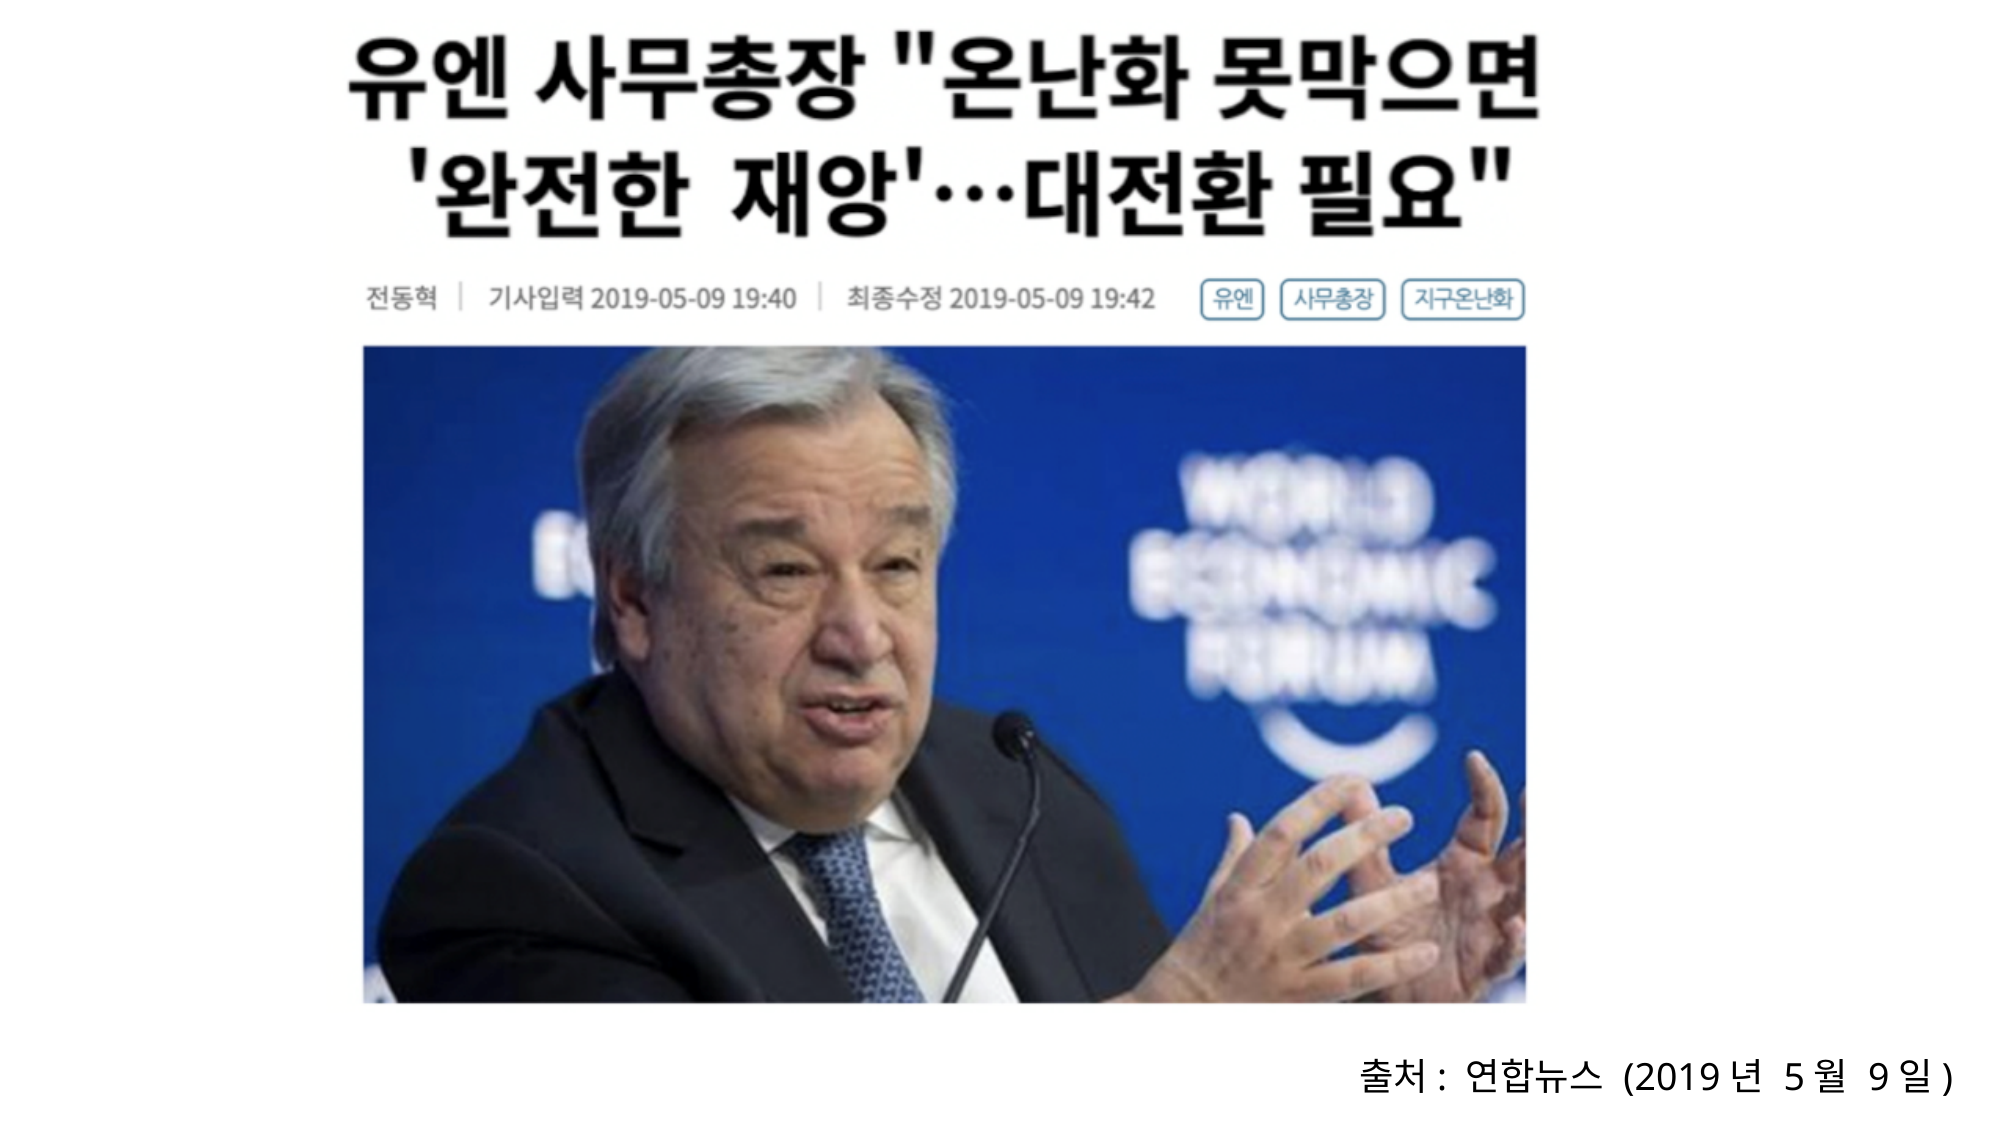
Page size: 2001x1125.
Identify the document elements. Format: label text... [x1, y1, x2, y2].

picture [326, 18, 1559, 1013]
text_box 출처: 연합뉴스 (2019년 5월 9일) [1344, 1045, 1968, 1106]
